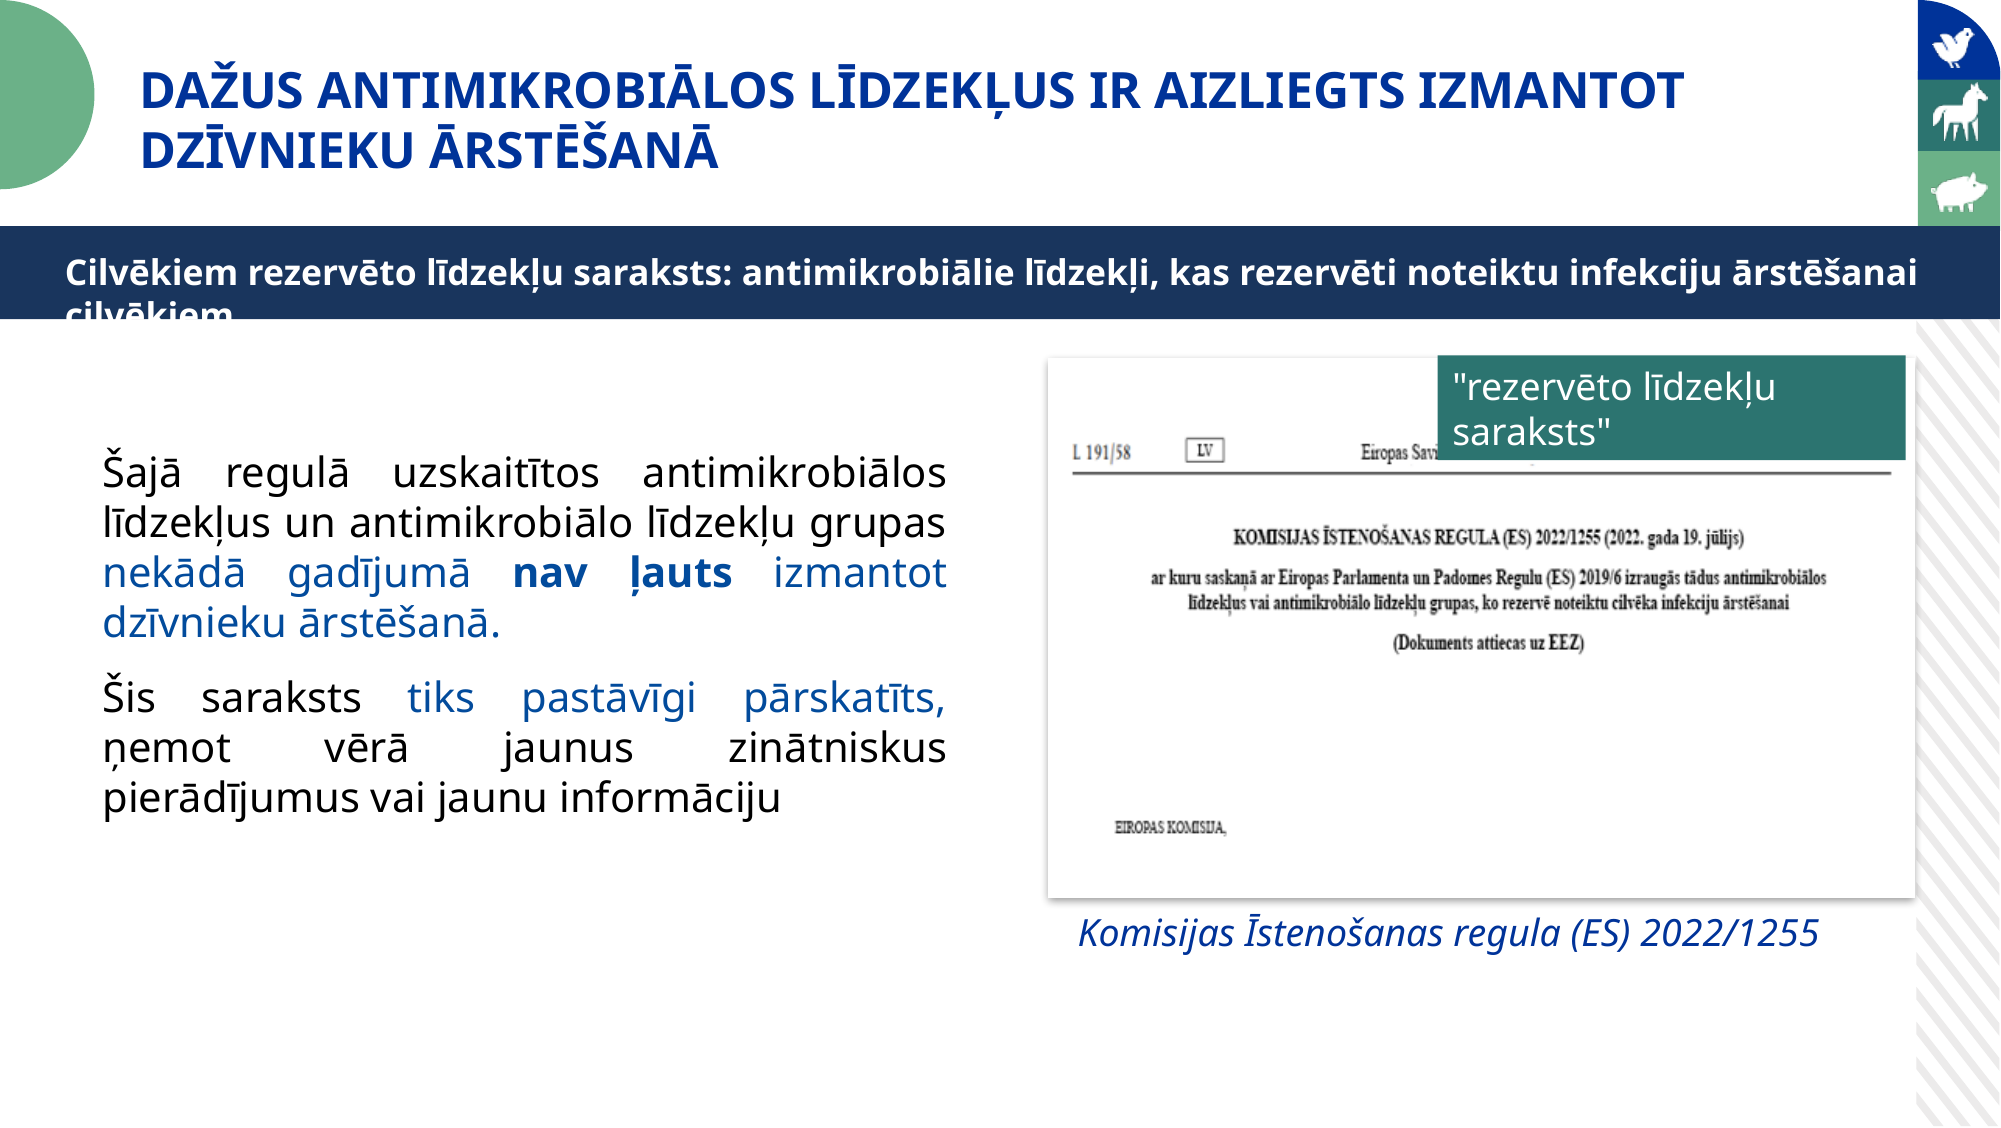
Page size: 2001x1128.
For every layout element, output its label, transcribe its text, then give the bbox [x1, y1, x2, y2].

text_box [0, 223, 2000, 322]
picture [1933, 82, 1988, 141]
list Komisijas Īstenošanas regula (ES) 2022/1255 [1062, 907, 1863, 989]
picture [1931, 172, 1988, 212]
text_box DAŽUS ANTIMIKROBIĀLOS LĪDZEKĻUS IR AIZLIEGTS IZMANTOT DZĪVNIEKU ĀRSTĒŠANĀ [125, 50, 1825, 139]
picture [1062, 372, 1901, 884]
text_box Cilvēkiem rezervēto līdzekļu saraksts: antimikrobiālie līdzekļi, kas rezervēti noteiktu infekciju ārstēšanai cilvēkiem [50, 242, 1975, 343]
text_box Šajā regulā uzskaitītos antimikrobiālos līdzekļus un antimikrobiālo līdzekļu grupas nekādā gadījumā nav ļauts izmantot dzīvnieku ārstēšanā. Šis saraksts tiks pastāvīgi pārskatīts, ņemot vērā jaunus zinātniskus pierādījumus vai jaunu informāciju [87, 438, 963, 829]
text_box "rezervēto līdzekļu saraksts" [1437, 355, 1906, 461]
picture [1932, 28, 1975, 68]
